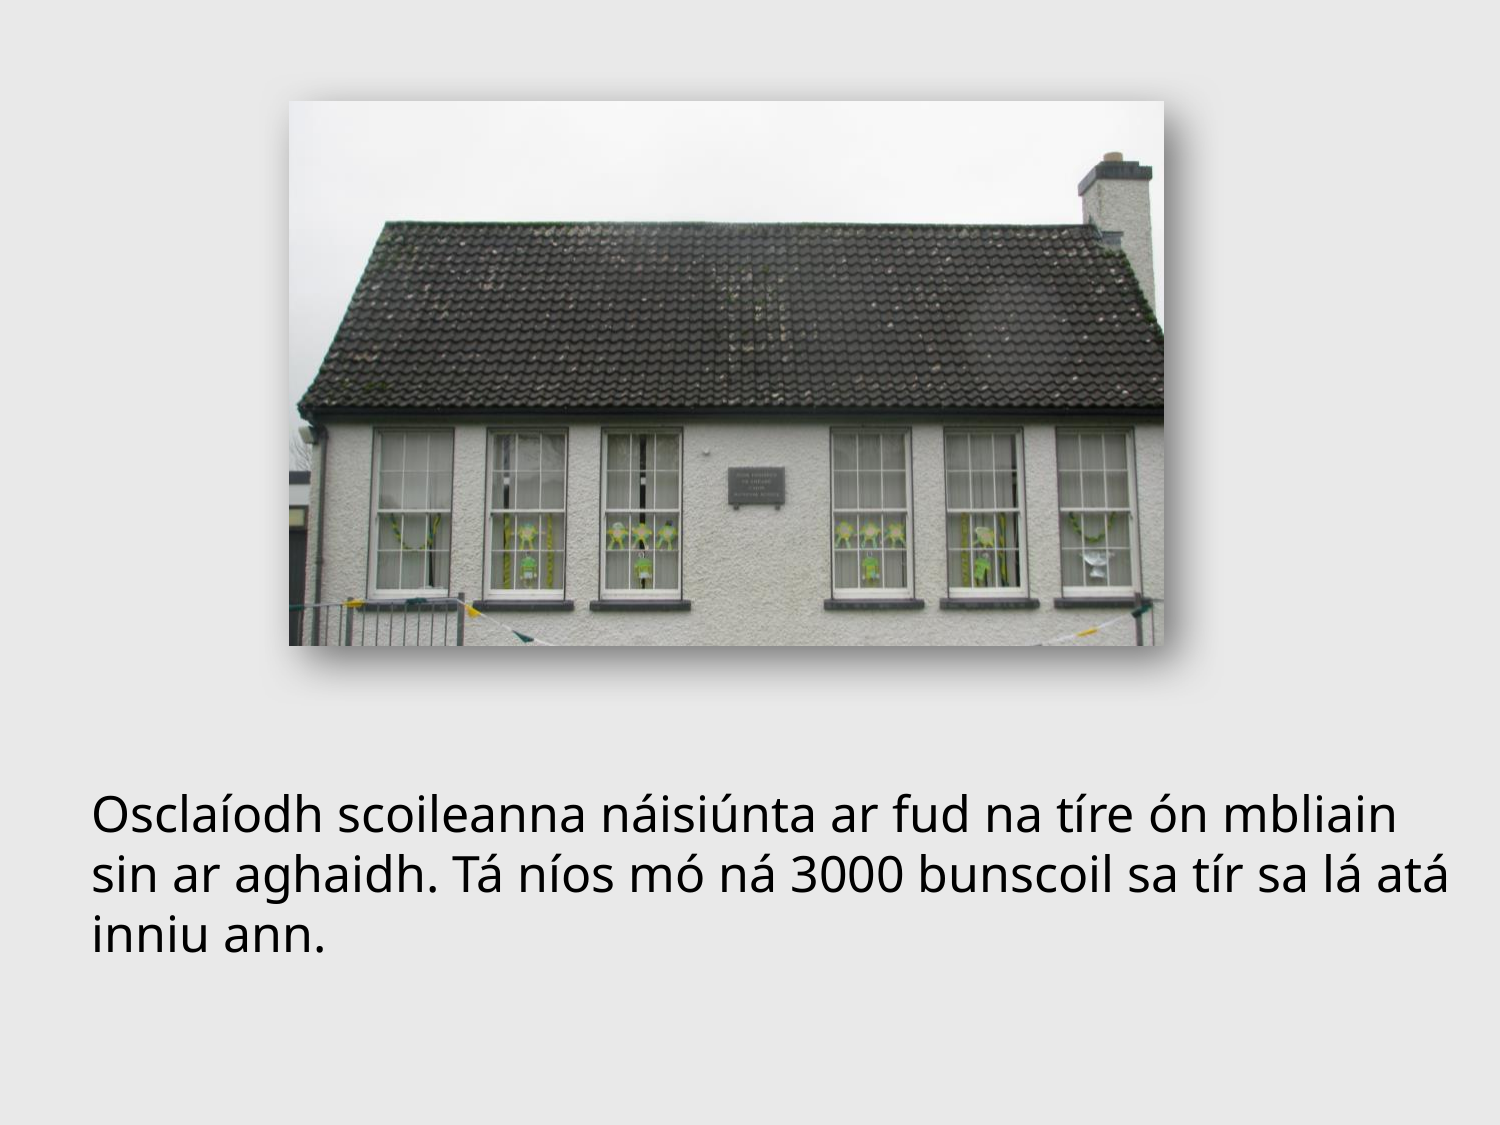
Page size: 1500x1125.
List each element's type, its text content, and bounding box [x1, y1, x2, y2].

picture [289, 101, 1164, 646]
text_box Osclaíodh scoileanna náisiúnta ar fud na tíre ón mbliain sin ar aghaidh. Tá níos mó ná 3000 bunscoil sa tír sa lá atá inniu ann. [76, 774, 1471, 970]
